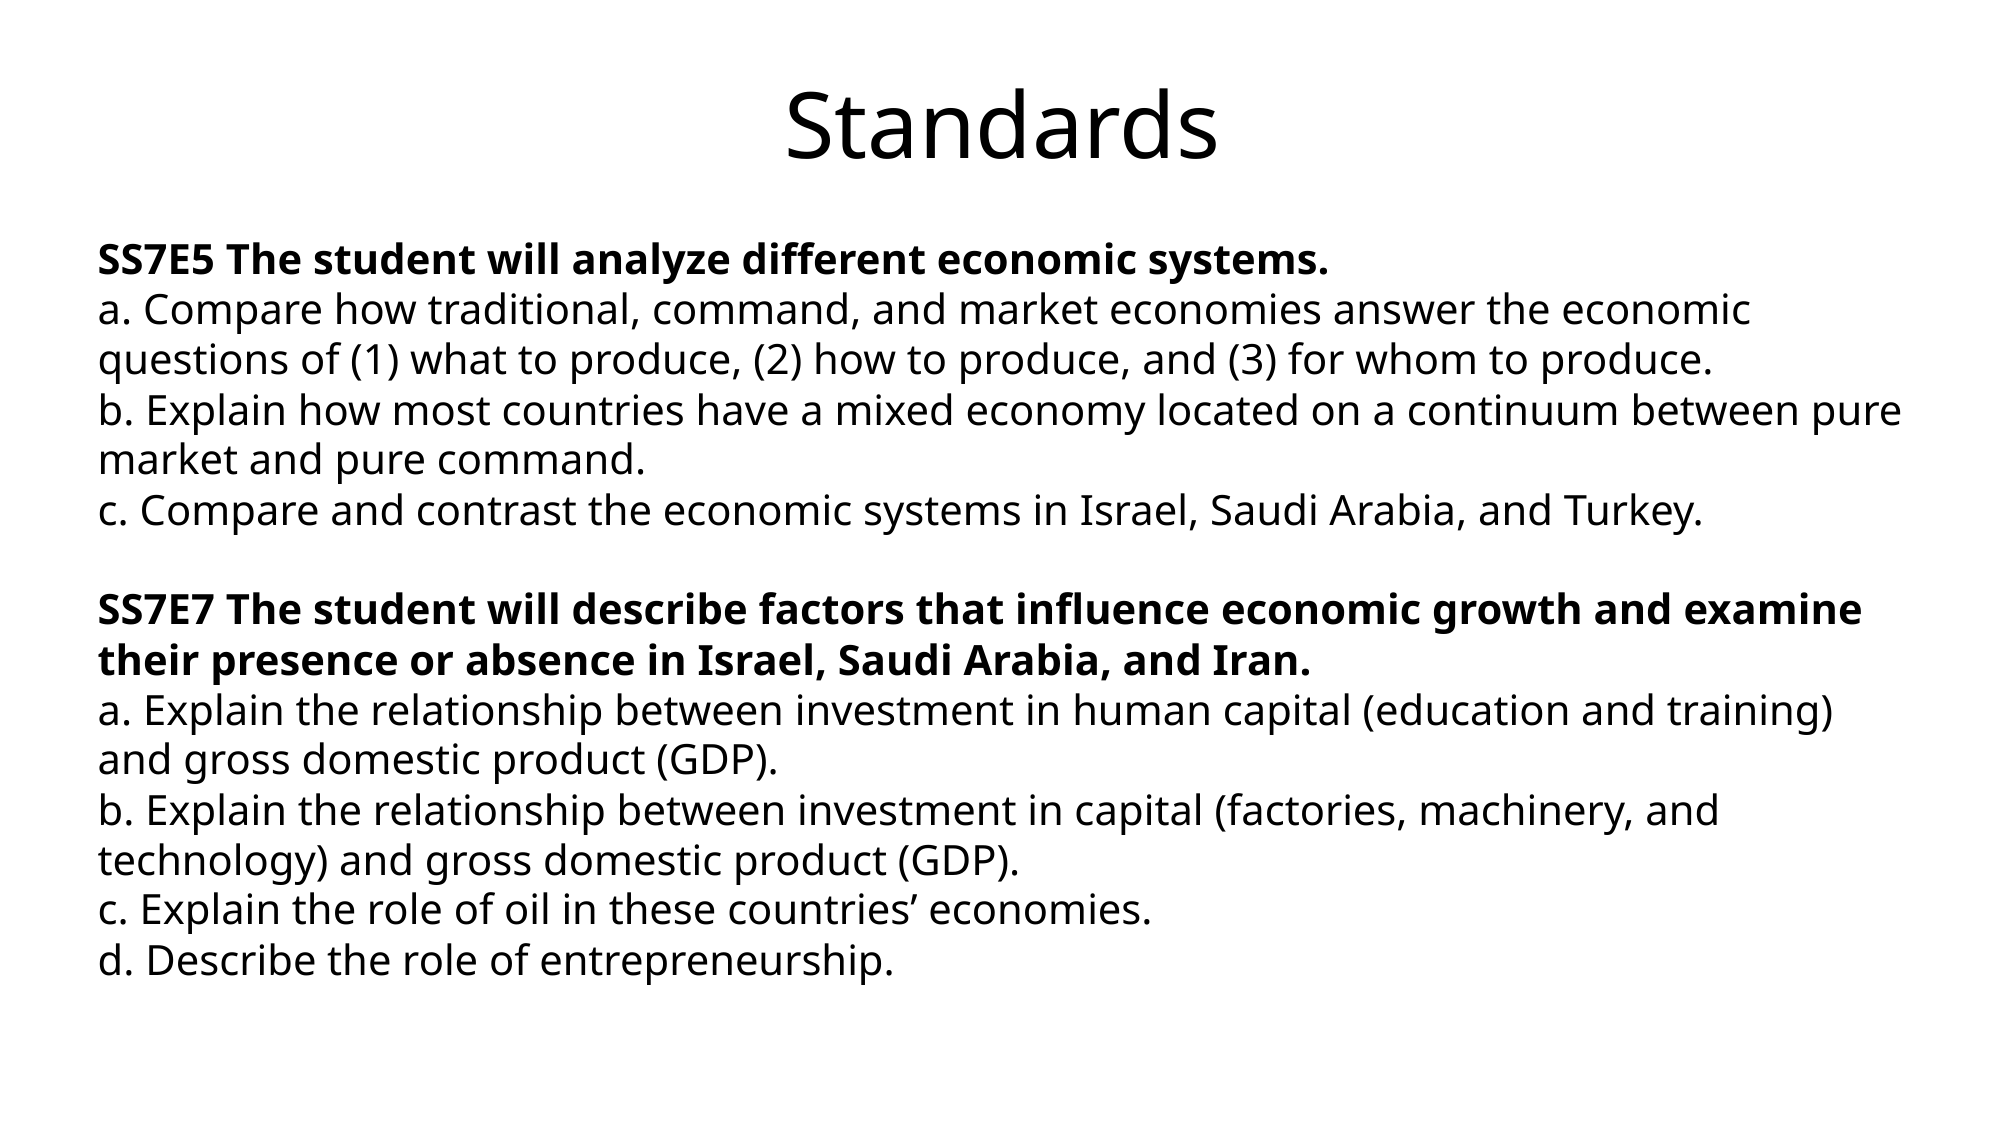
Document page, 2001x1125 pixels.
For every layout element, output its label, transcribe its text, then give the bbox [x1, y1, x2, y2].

text_box Standards SS7E5 The student will analyze different economic systems. a. Compare how traditional, command, and market economies answer the economic questions of (1) what to produce, (2) how to produce, and (3) for whom to produce. b. Explain how most countries have a mixed economy located on a continuum between pure market and pure command. c. Compare and contrast the economic systems in Israel, Saudi Arabia, and Turkey. SS7E7 The student will describe factors that influence economic growth and examine their presence or absence in Israel, Saudi Arabia, and Iran. a. Explain the relationship between investment in human capital (education and training) and gross domestic product (GDP). b. Explain the relationship between investment in capital (factories, machinery, and technology) and gross domestic product (GDP). c. Explain the role of oil in these countries’ economies. d. Describe the role of entrepreneurship. [83, 0, 1923, 1061]
